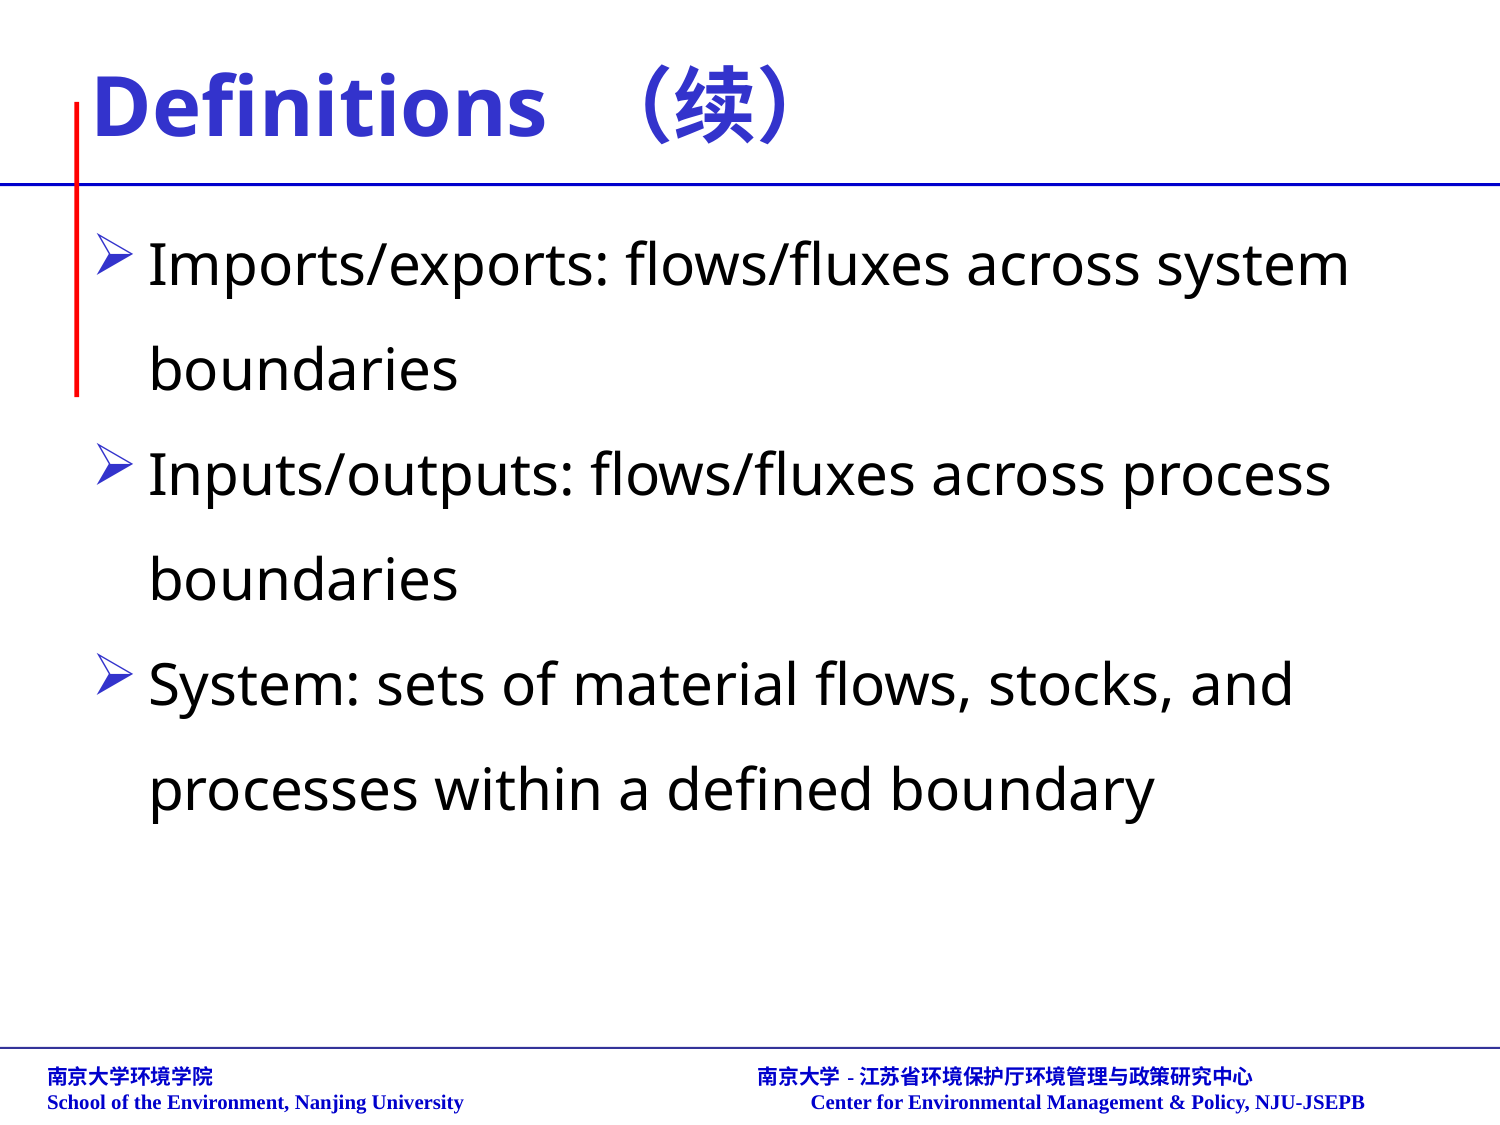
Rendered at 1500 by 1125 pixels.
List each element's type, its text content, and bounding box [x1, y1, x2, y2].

list Imports/exports: flows/fluxes across system boundaries Inputs/outputs: flows/fluxes across process boundaries System: sets of material flows, stocks, and processes within a defined boundary [76, 184, 1436, 1042]
title Definitions （续） [75, 45, 1424, 161]
